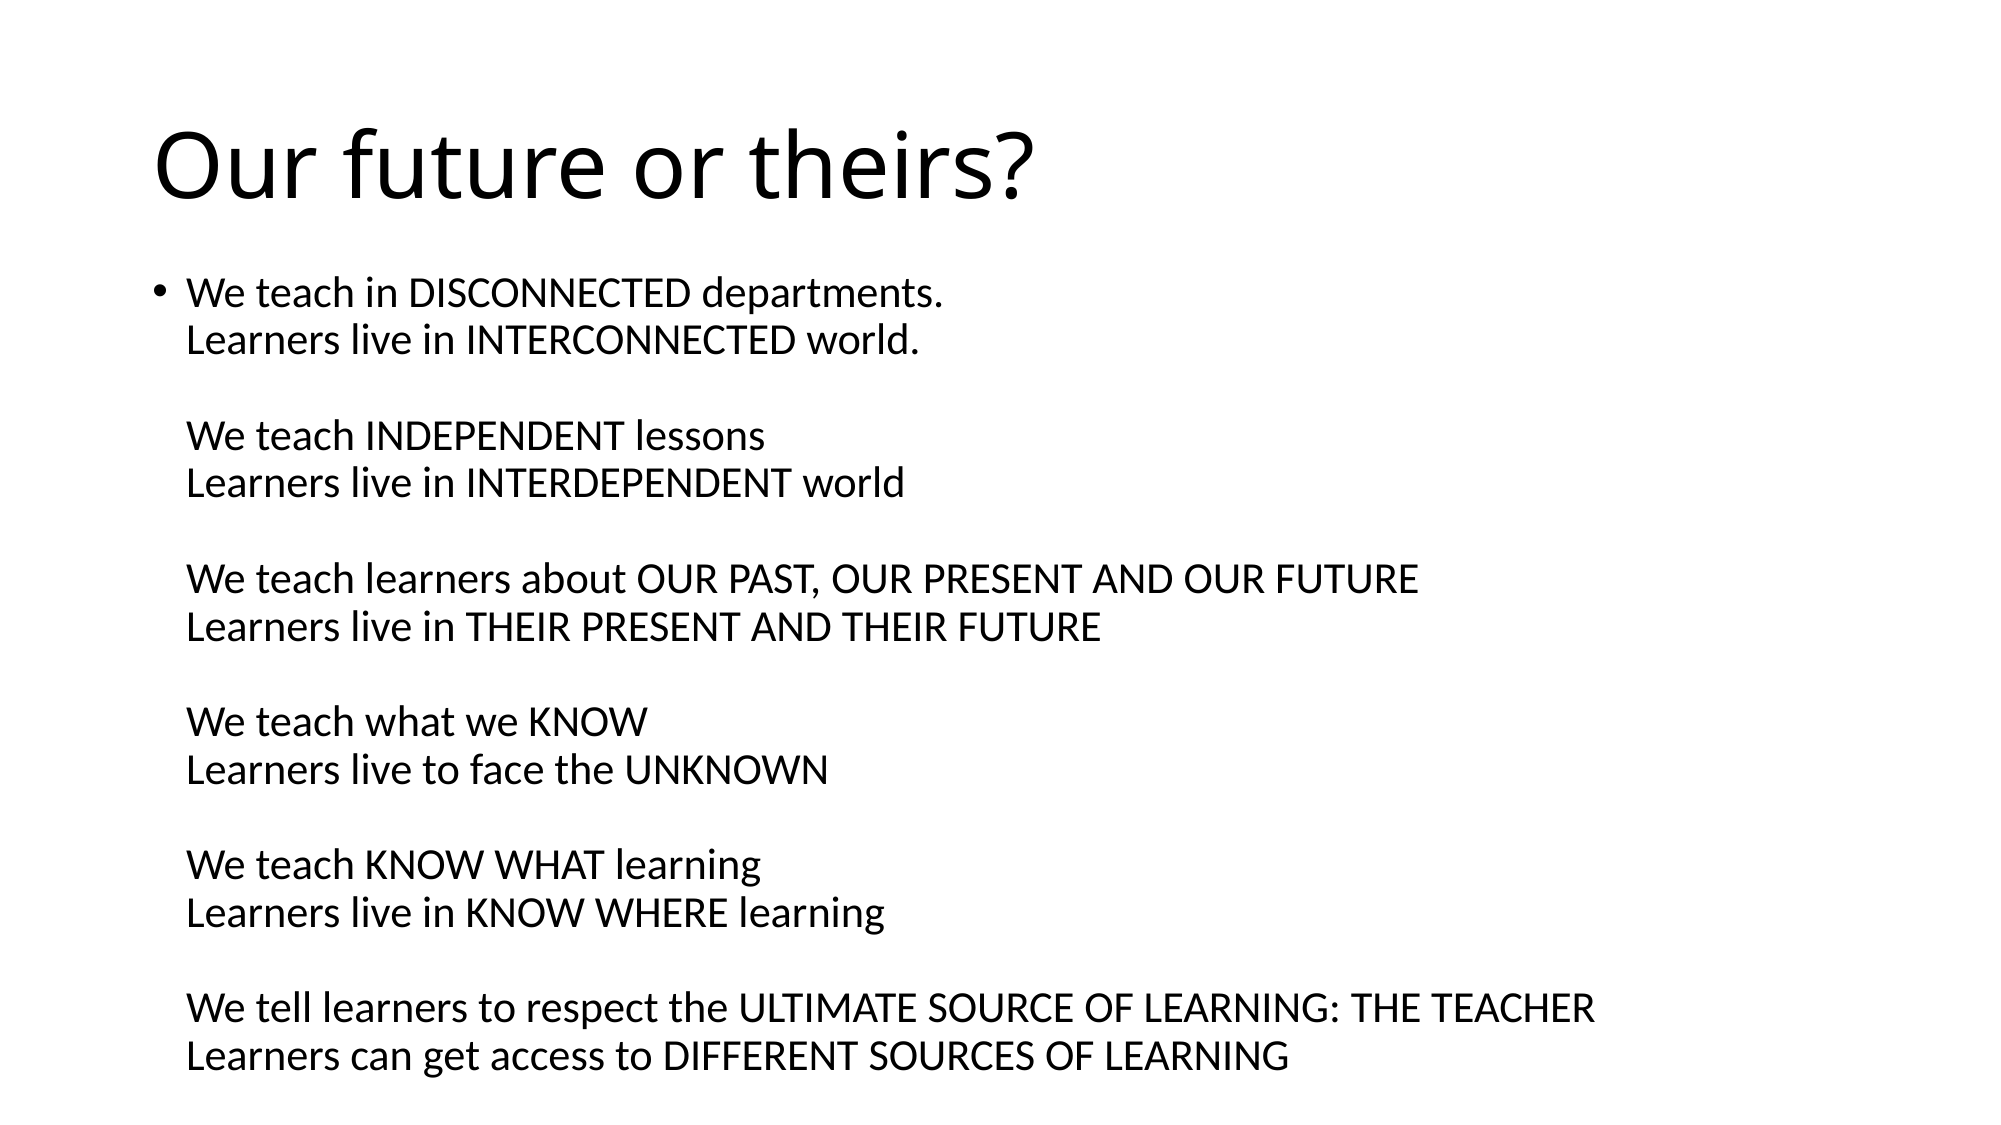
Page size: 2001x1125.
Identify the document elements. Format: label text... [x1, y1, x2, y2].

list We teach in DISCONNECTED departments. Learners live in INTERCONNECTED world. We teach INDEPENDENT lessons Learners live in INTERDEPENDENT world We teach learners about OUR PAST, OUR PRESENT AND OUR FUTURE Learners live in THEIR PRESENT AND THEIR FUTURE We teach what we KNOW Learners live to face the UNKNOWN We teach KNOW WHAT learning Learners live in KNOW WHERE learning We tell learners to respect the ULTIMATE SOURCE OF LEARNING: THE TEACHER Learners can get access to DIFFERENT SOURCES OF LEARNING [137, 261, 1893, 1095]
title Our future or theirs? [137, 59, 1863, 261]
